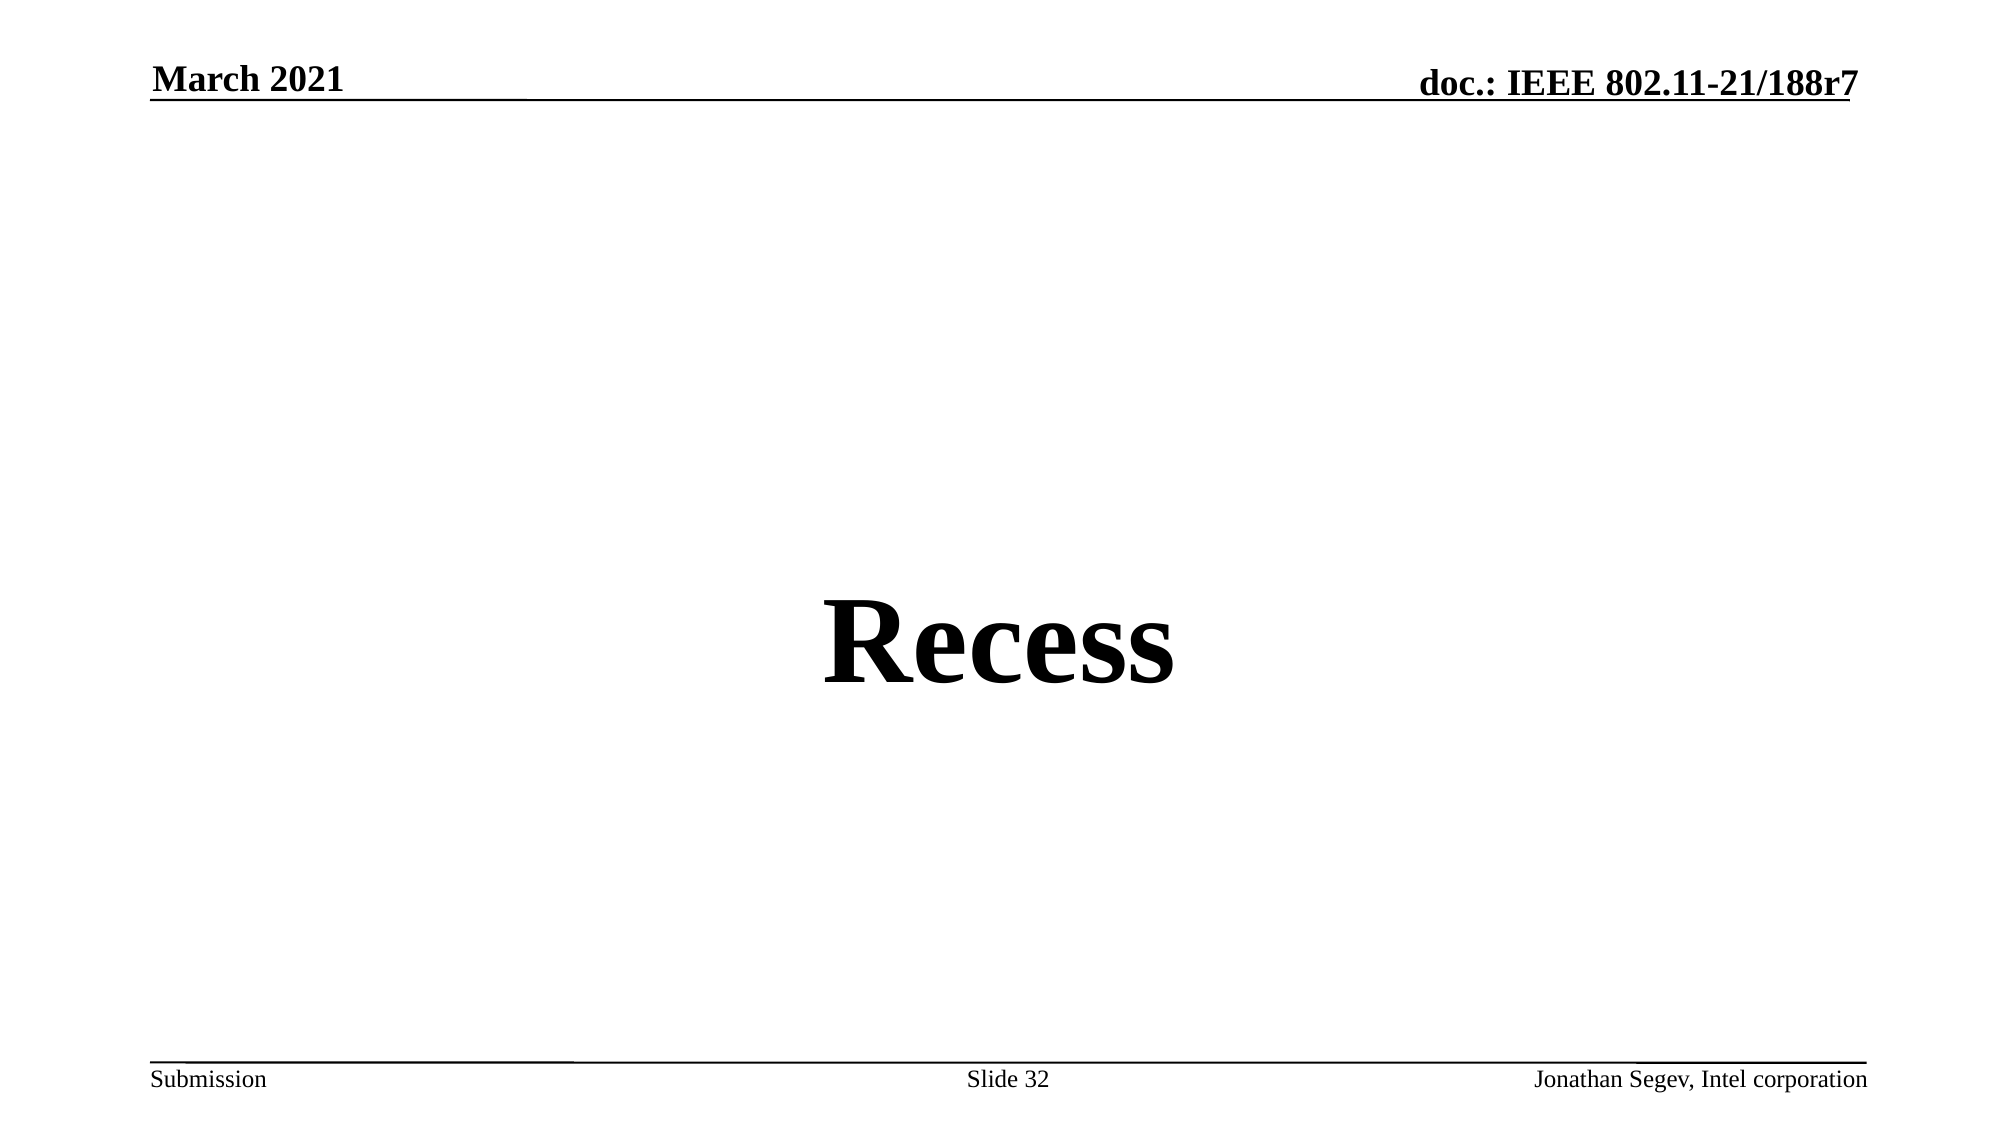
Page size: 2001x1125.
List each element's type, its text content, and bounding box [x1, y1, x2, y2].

slide_number Slide 32 [950, 1061, 1067, 1123]
footer Jonathan Segev, Intel corporation [1171, 1061, 1869, 1093]
list Recess [149, 324, 1850, 1000]
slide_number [152, 54, 563, 100]
